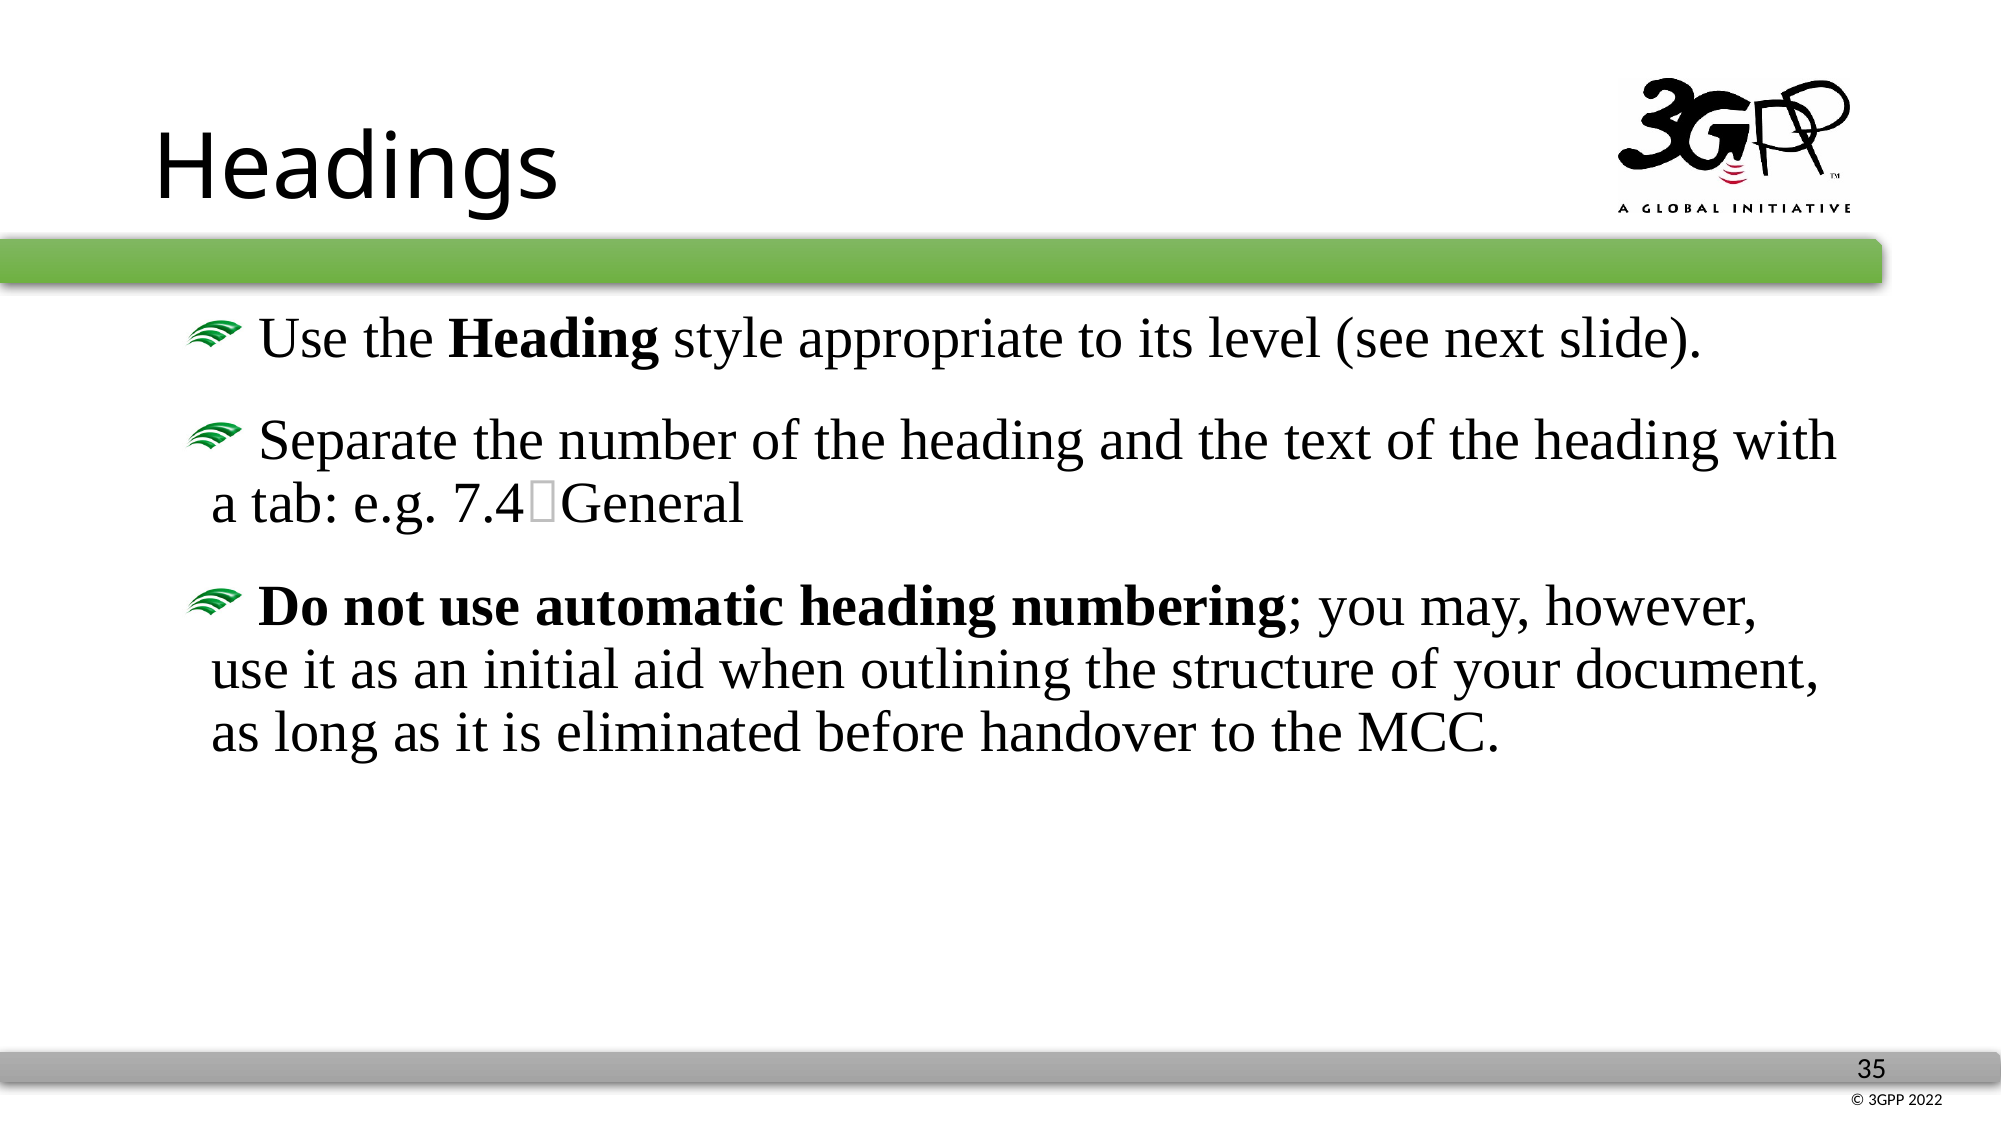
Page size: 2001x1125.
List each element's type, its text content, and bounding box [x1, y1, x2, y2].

picture [182, 416, 244, 458]
title Headings [137, 59, 1863, 278]
picture [182, 582, 244, 624]
list Use the Heading style appropriate to its level (see next slide). Separate the number of the heading and the text of the heading with a tab: e.g. 7.4General Do not use automatic heading numbering; you may, however, use it as an initial aid when outlining the structure of your document, as long as it is eliminated before handover to the MCC. [137, 299, 1863, 1014]
picture [182, 314, 244, 356]
